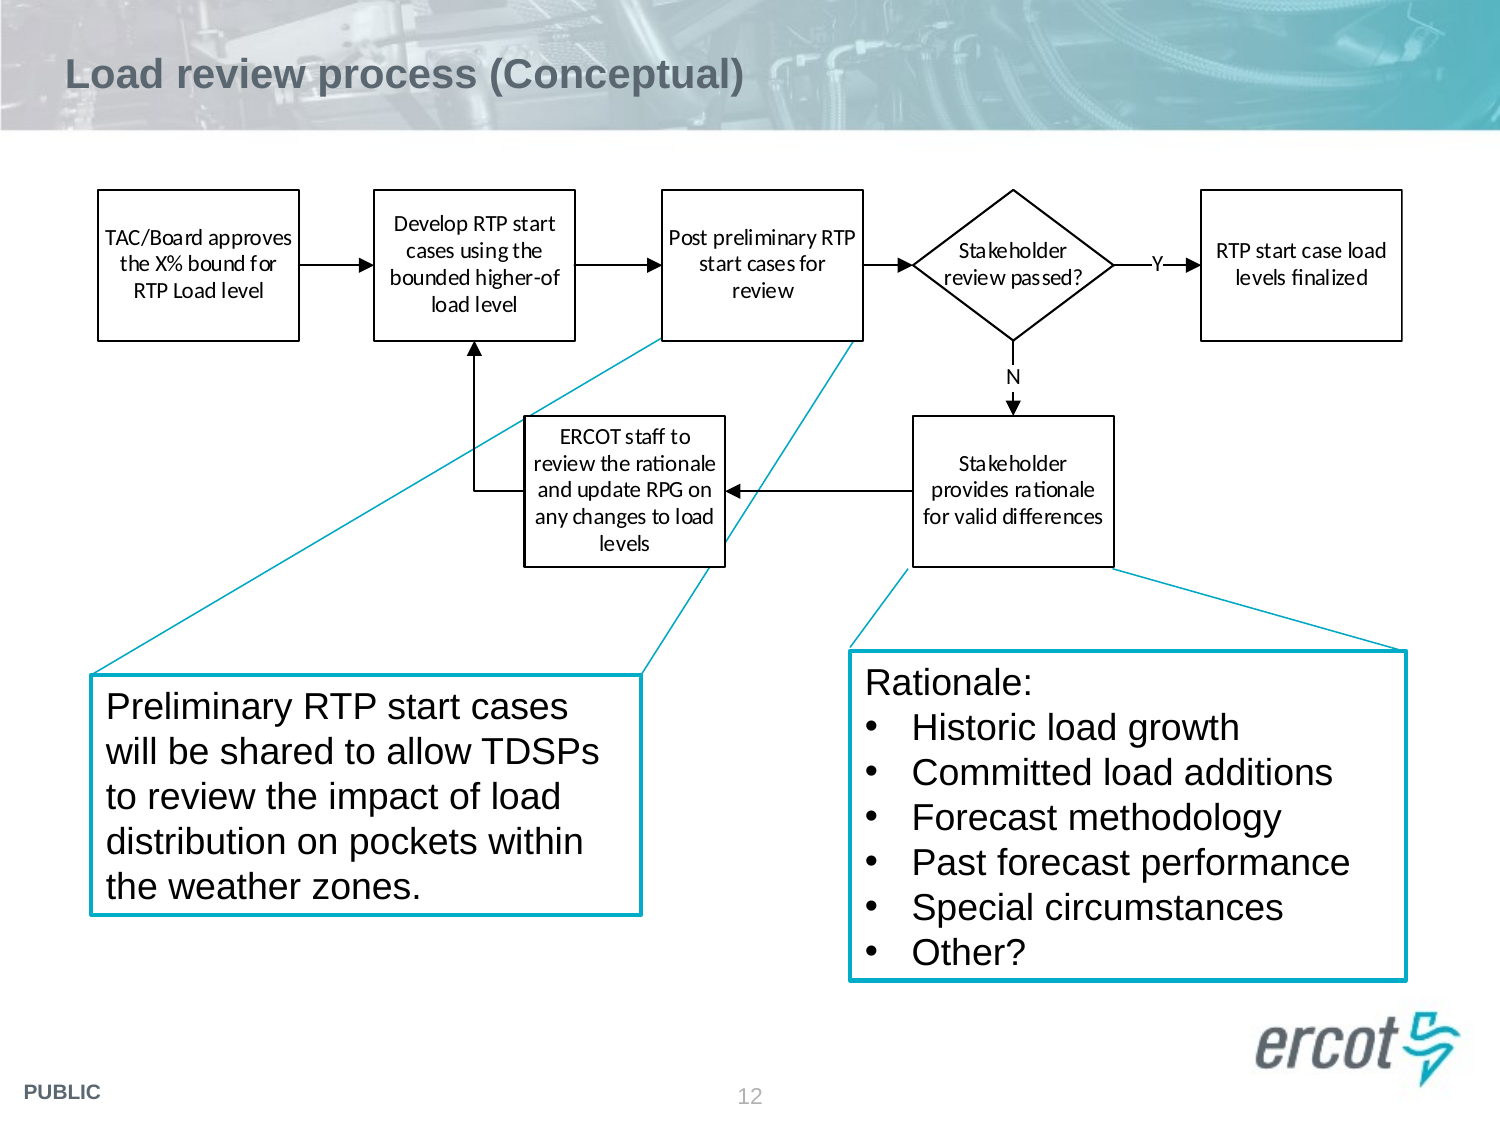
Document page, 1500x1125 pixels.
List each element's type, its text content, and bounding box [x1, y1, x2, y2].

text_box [1112, 577, 1403, 651]
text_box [849, 578, 909, 648]
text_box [667, 578, 856, 676]
slide_number 12 [712, 1077, 788, 1113]
title Load review process (Conceptual) [50, 39, 1425, 125]
text_box Preliminary RTP start cases will be shared to allow TDSPs to review the impact of load distribution on pockets within the weather zones. [89, 683, 643, 917]
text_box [90, 577, 663, 676]
text_box Rationale: Historic load growth Committed load additions Forecast methodology Past forecast performance Special circumstances Other? [848, 649, 1408, 983]
picture [0, 0, 1500, 1125]
